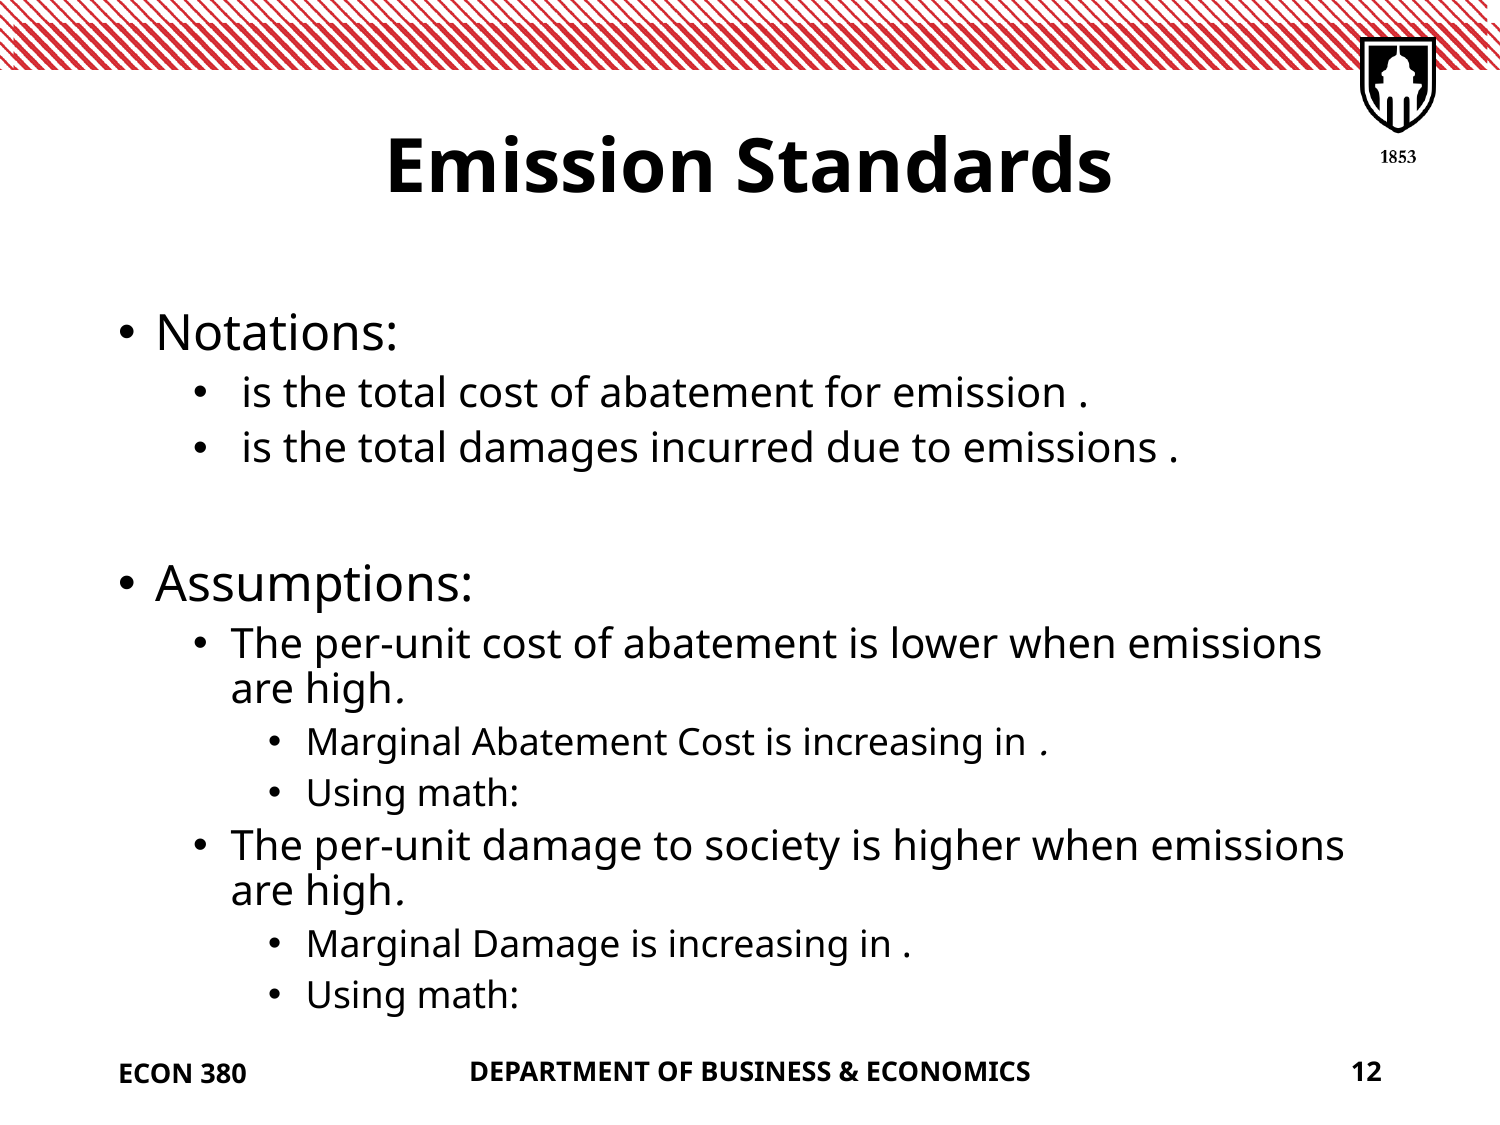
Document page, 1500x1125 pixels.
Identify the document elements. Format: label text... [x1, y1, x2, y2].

slide_number 12 [1059, 1042, 1397, 1103]
footer DEPARTMENT OF BUSINESS & ECONOMICS [277, 1042, 1059, 1103]
picture [0, 0, 1500, 163]
title Emission Standards [103, 59, 1397, 278]
slide_number ECON 380 [103, 1042, 277, 1103]
